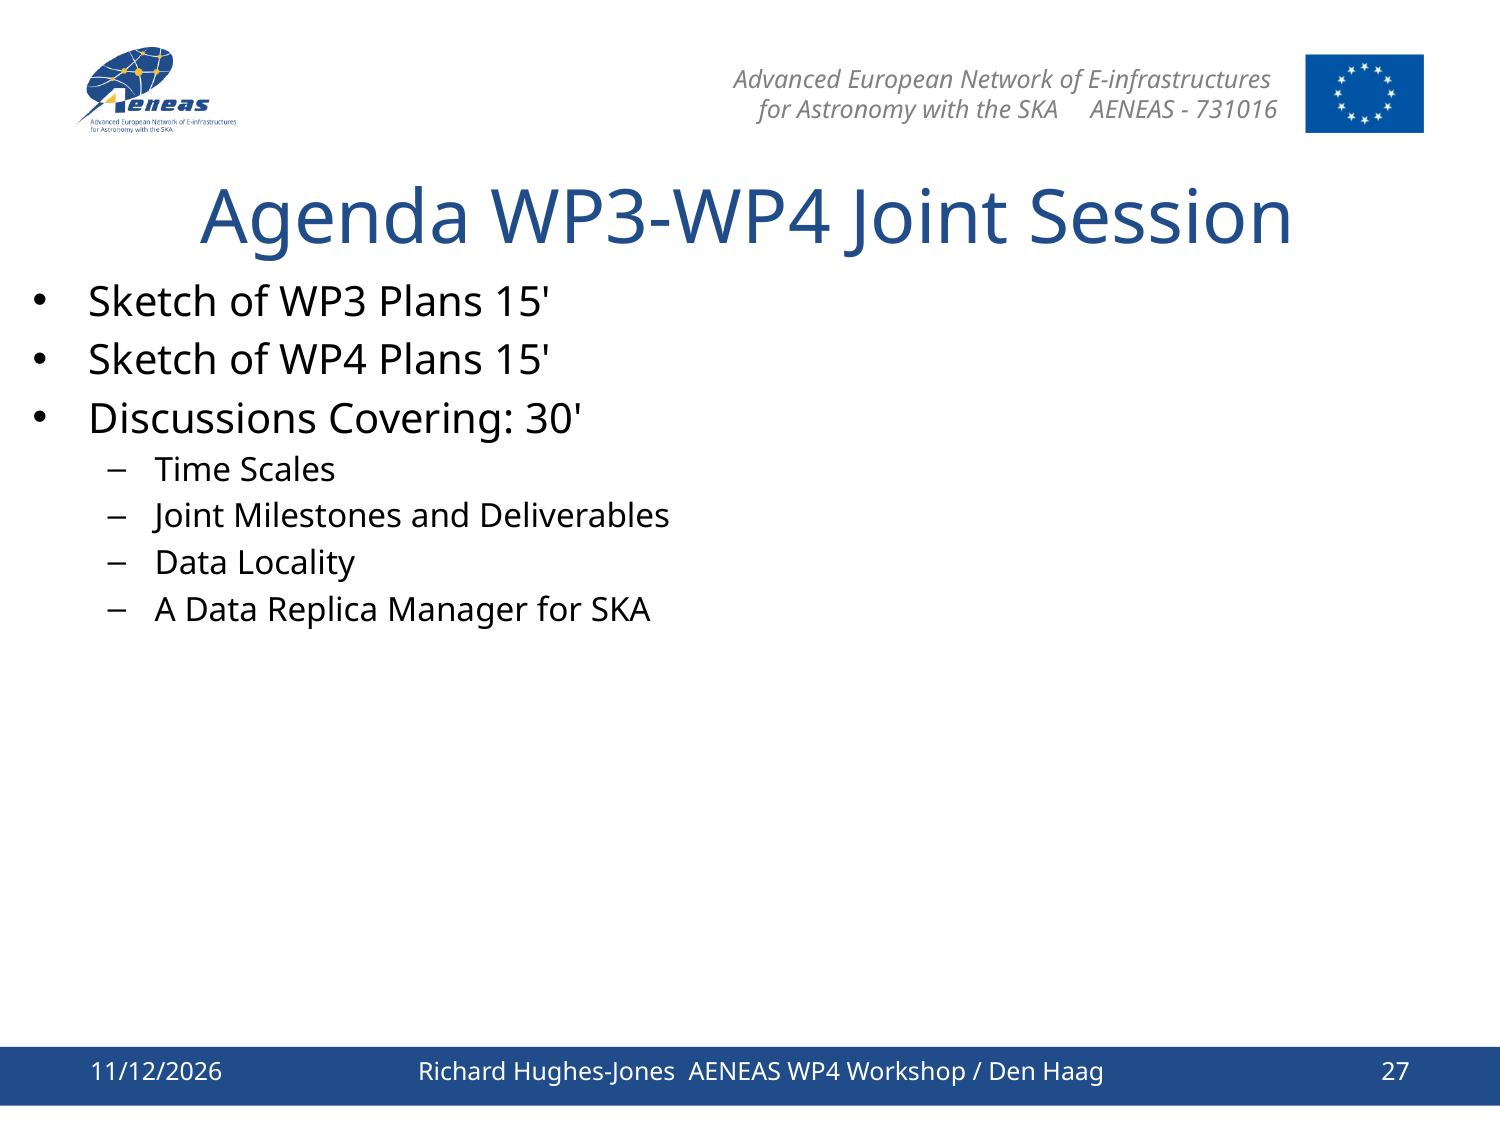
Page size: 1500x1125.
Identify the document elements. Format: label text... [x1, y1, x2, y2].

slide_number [75, 1042, 277, 1103]
picture [1306, 55, 1423, 133]
slide_number 27 [1246, 1042, 1425, 1103]
title Agenda WP3-WP4 Joint Session [72, 137, 1423, 267]
list Sketch of WP3 Plans 15' Sketch of WP4 Plans 15' Discussions Covering: 30' Time Scales Joint Milestones and Deliverables Data Locality A Data Replica Manager for SKA [17, 267, 1495, 1019]
footer Richard Hughes-Jones AENEAS WP4 Workshop / Den Haag [277, 1042, 1246, 1103]
picture [76, 47, 236, 133]
